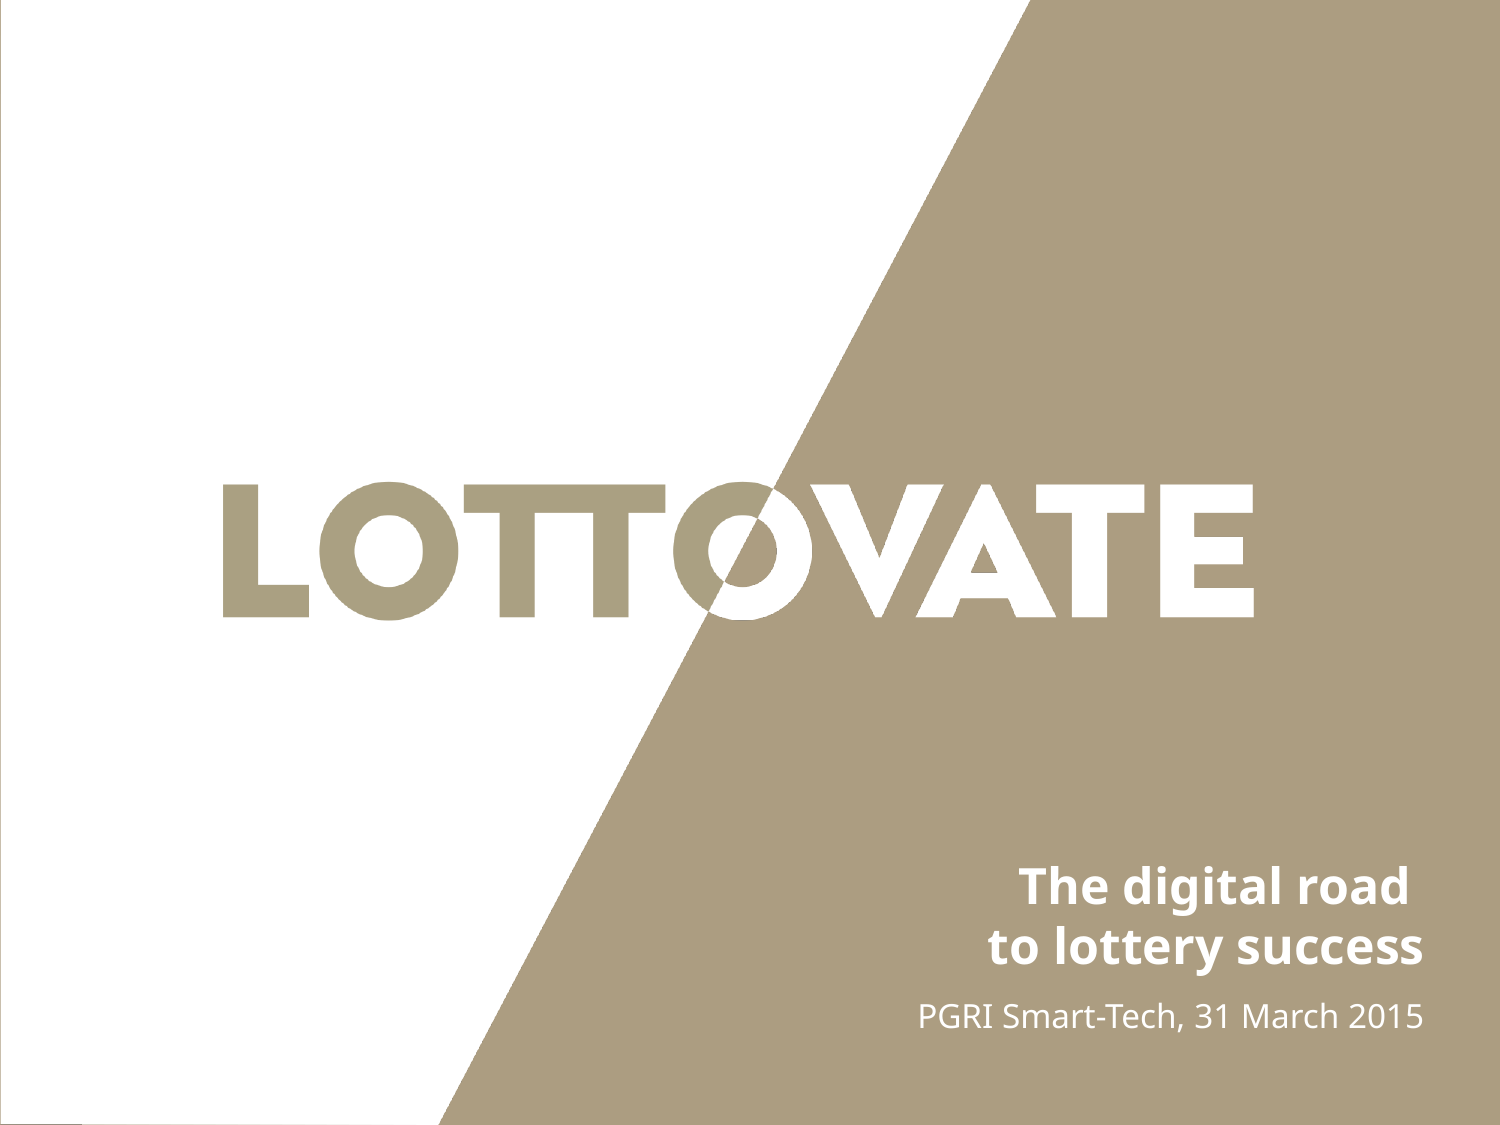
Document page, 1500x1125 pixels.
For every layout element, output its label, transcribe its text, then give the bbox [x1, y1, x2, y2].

title The digital road to lottery success [743, 751, 1440, 982]
subtitle PGRI Smart-Tech, 31 March 2015 [744, 987, 1440, 1091]
picture [0, 0, 1299, 1125]
